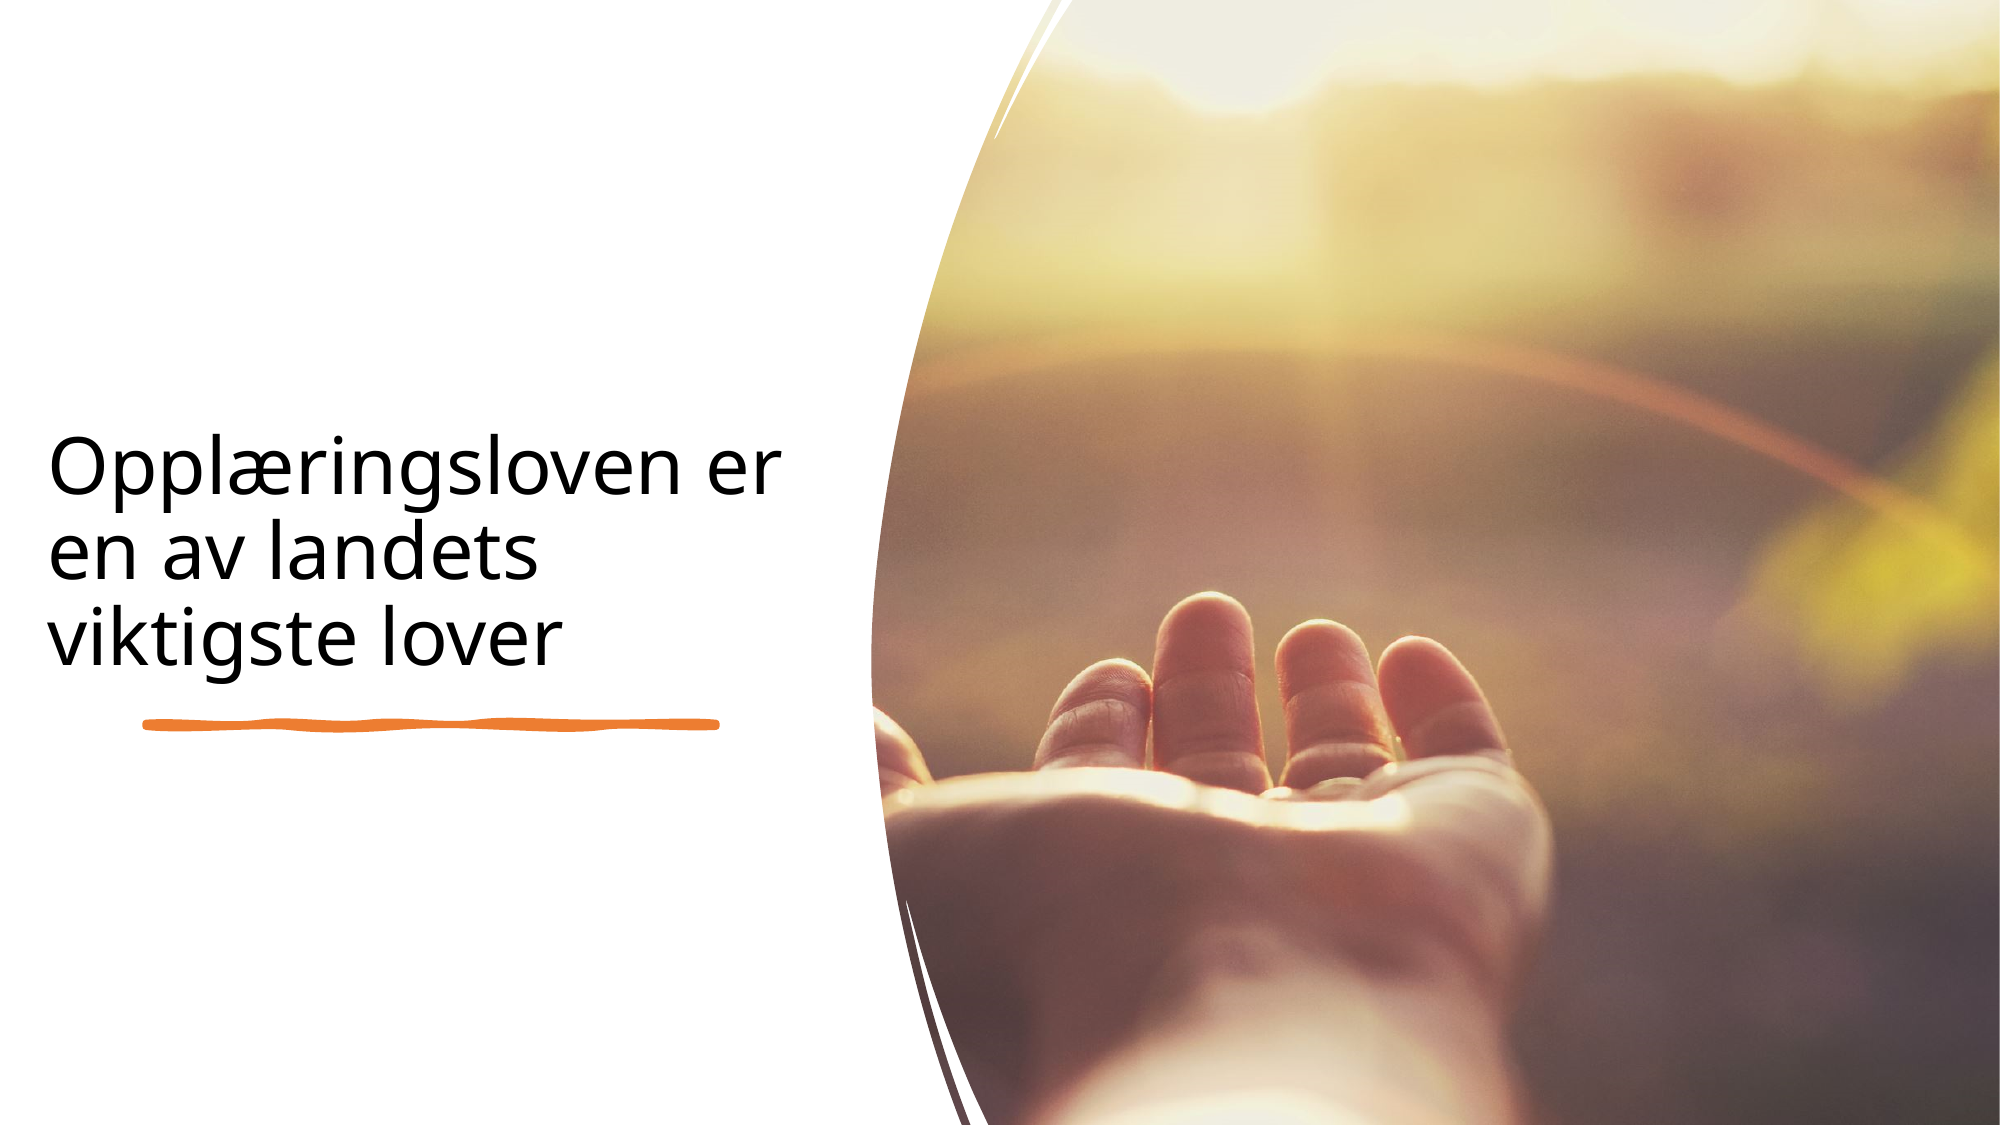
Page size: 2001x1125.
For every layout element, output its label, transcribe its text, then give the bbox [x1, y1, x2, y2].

text_box [144, 720, 718, 730]
picture [871, 0, 2000, 1125]
text_box [0, 0, 871, 1125]
title Opplæringsloven er en av landets viktigste lover [32, 330, 854, 690]
